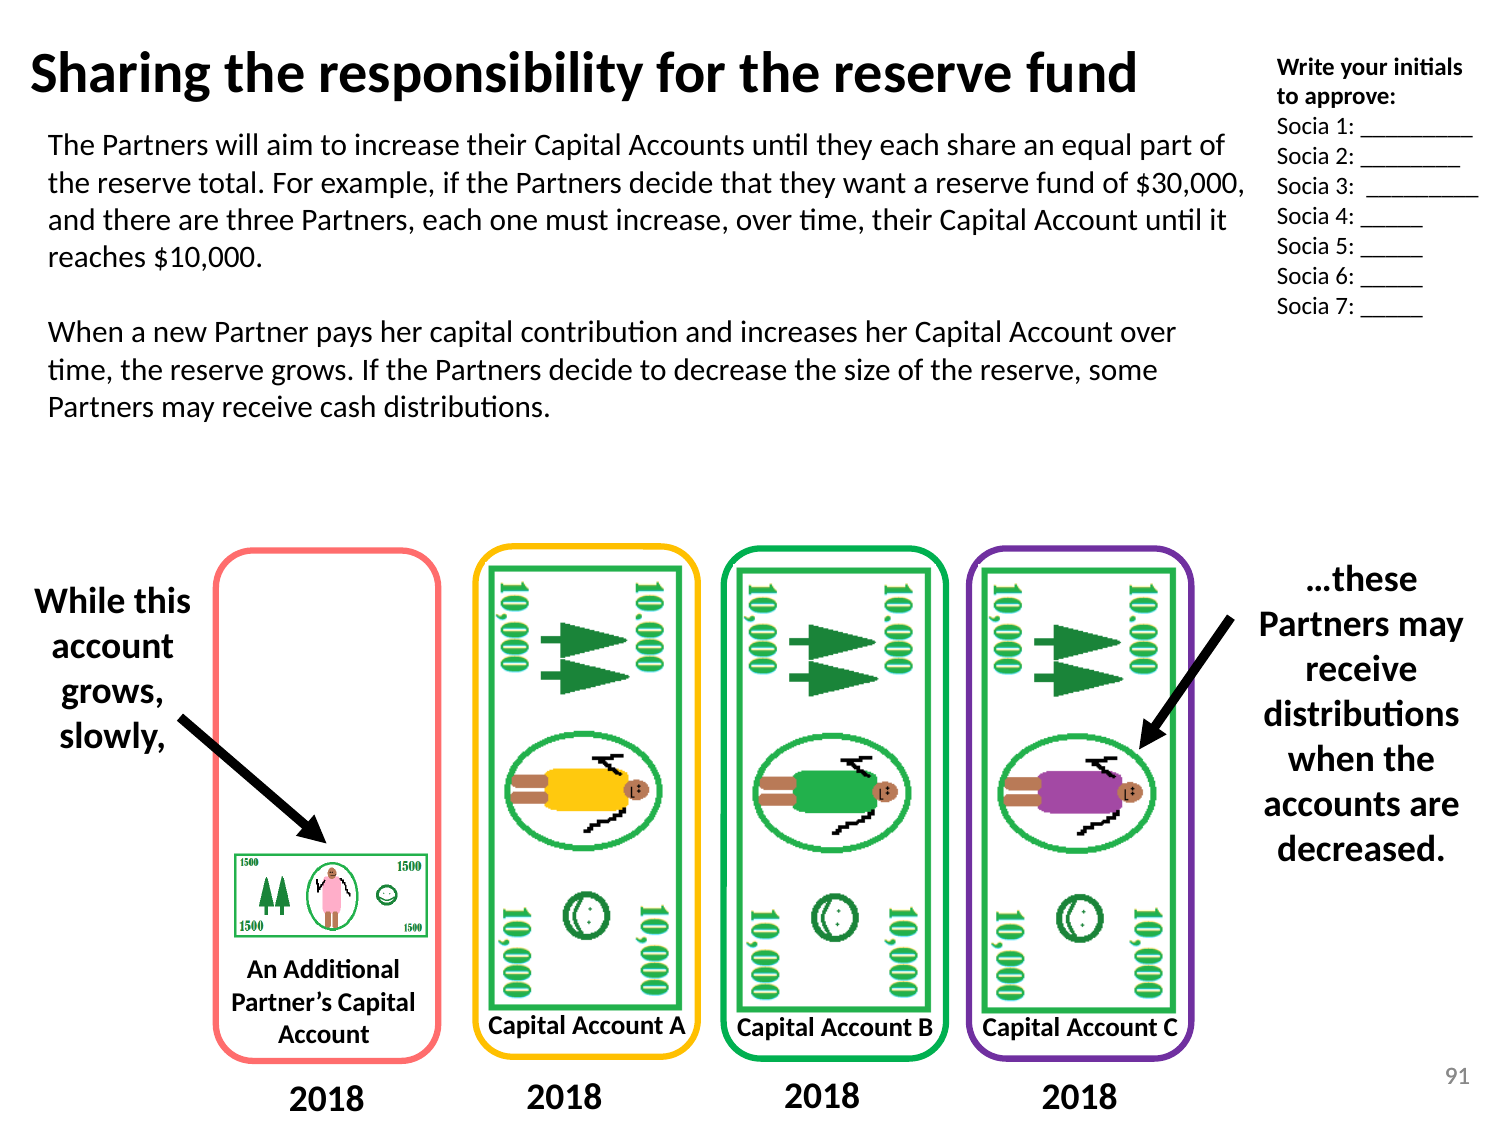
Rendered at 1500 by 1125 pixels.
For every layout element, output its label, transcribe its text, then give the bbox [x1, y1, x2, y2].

text_box …these Partners may receive distributions when the accounts are decreased. [1228, 546, 1495, 877]
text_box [1139, 617, 1231, 750]
text_box Write your initials to approve: Socia 1: _________ Socia 2: ________ Socia 3: _________ Socia 4: _____ Socia 5: _____ Socia 6: _____ Socia 7: _____ [1262, 42, 1500, 357]
text_box Sharing the responsibility for the reserve fund [15, 17, 1381, 131]
text_box The Partners will aim to increase their Capital Accounts until they each share an equal part of the reserve total. For example, if the Partners decide that they want a reserve fund of $30,000, and there are three Partners, each one must increase, over time, their Capital Account until it reaches $10,000. When a new Partner pays her capital contribution and increases her Capital Account over time, the reserve grows. If the Partners decide to decrease the size of the reserve, some Partners may receive cash distributions. [33, 131, 1262, 432]
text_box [936, 548, 1225, 1125]
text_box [232, 851, 429, 940]
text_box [691, 548, 936, 1125]
text_box While this account grows, slowly, [2, 568, 224, 763]
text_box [179, 717, 327, 844]
text_box [214, 549, 440, 944]
text_box 2018 [273, 1066, 384, 1125]
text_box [443, 546, 731, 1125]
text_box [234, 1057, 420, 1062]
text_box 91 [1225, 1044, 1486, 1105]
text_box An Additional Partner’s Capital Account [179, 944, 443, 1057]
